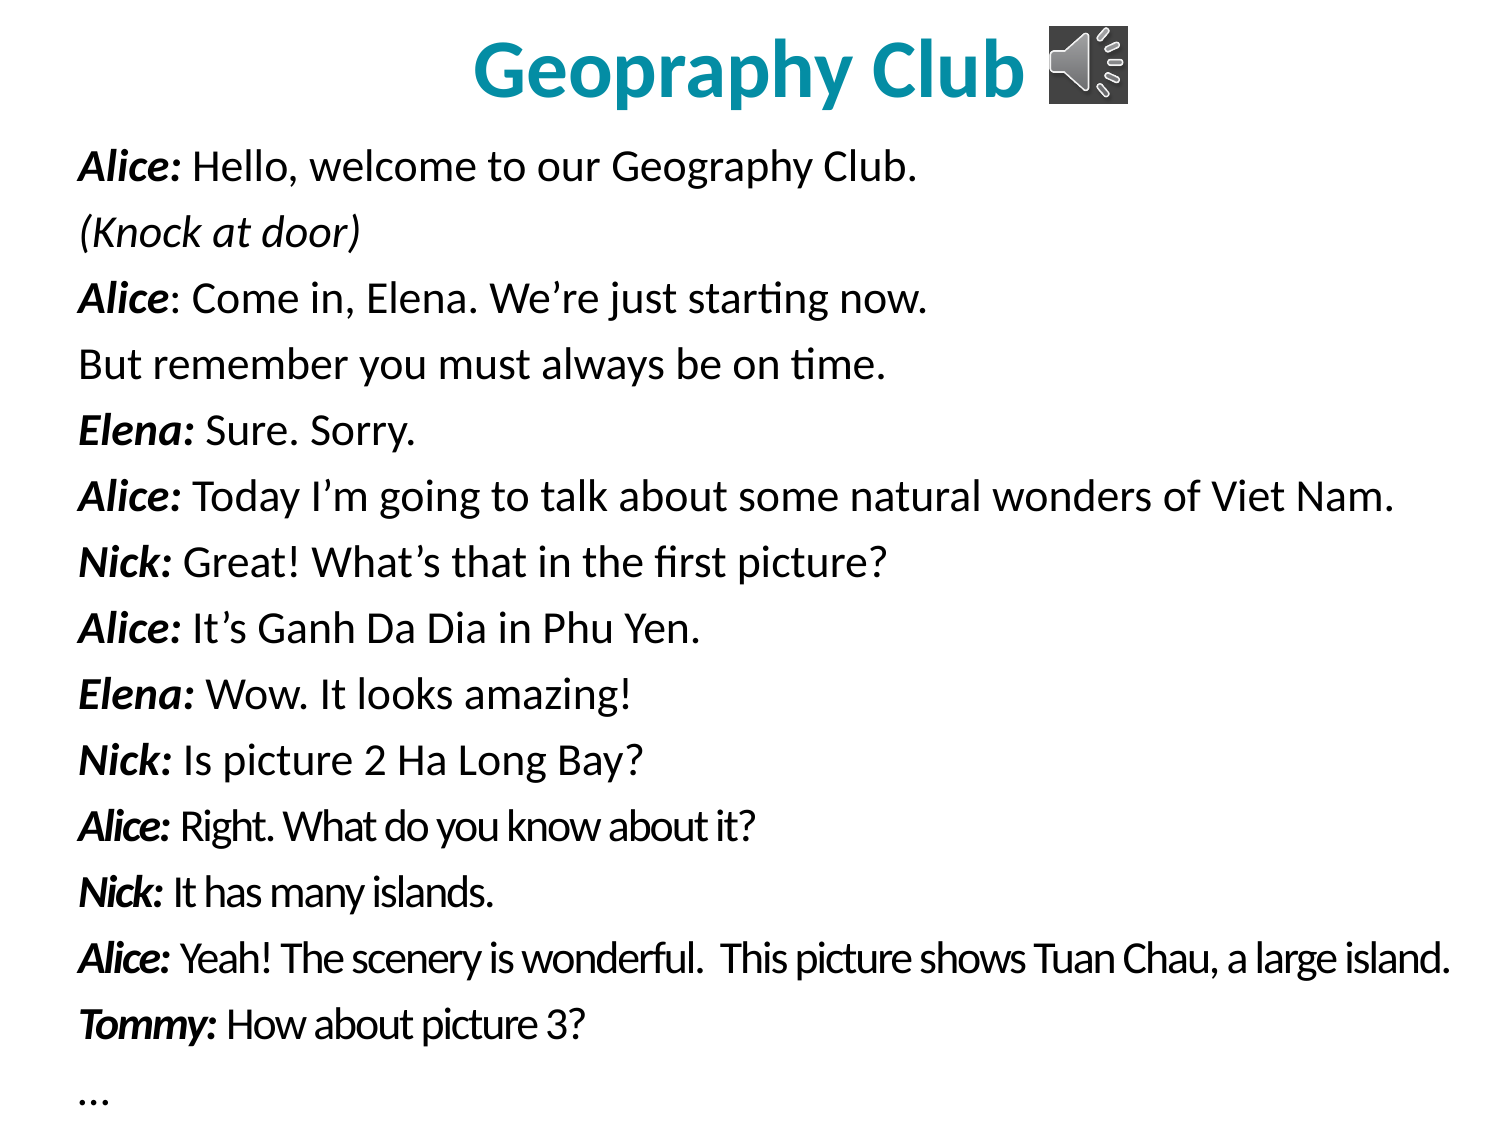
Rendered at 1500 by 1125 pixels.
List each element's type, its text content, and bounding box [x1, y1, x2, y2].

text_box Geopraphy Club [451, 6, 1049, 122]
picture [1048, 24, 1129, 105]
text_box Alice: Hello, welcome to our Geography Club. (Knock at door) Alice: Come in, Elena. We’re just starting now. But remember you must always be on time. Elena: Sure. Sorry. Alice: Today I’m going to talk about some natural wonders of Viet Nam. Nick: Great! What’s that in the first picture? Alice: It’s Ganh Da Dia in Phu Yen. Elena: Wow. It looks amazing! Nick: Is picture 2 Ha Long Bay? Alice: Right. What do you know about it? Nick: It has many islands. Alice: Yeah! The scenery is wonderful. This picture shows Tuan Chau, a large island. Tommy: How about picture 3? … [63, 117, 1500, 1122]
